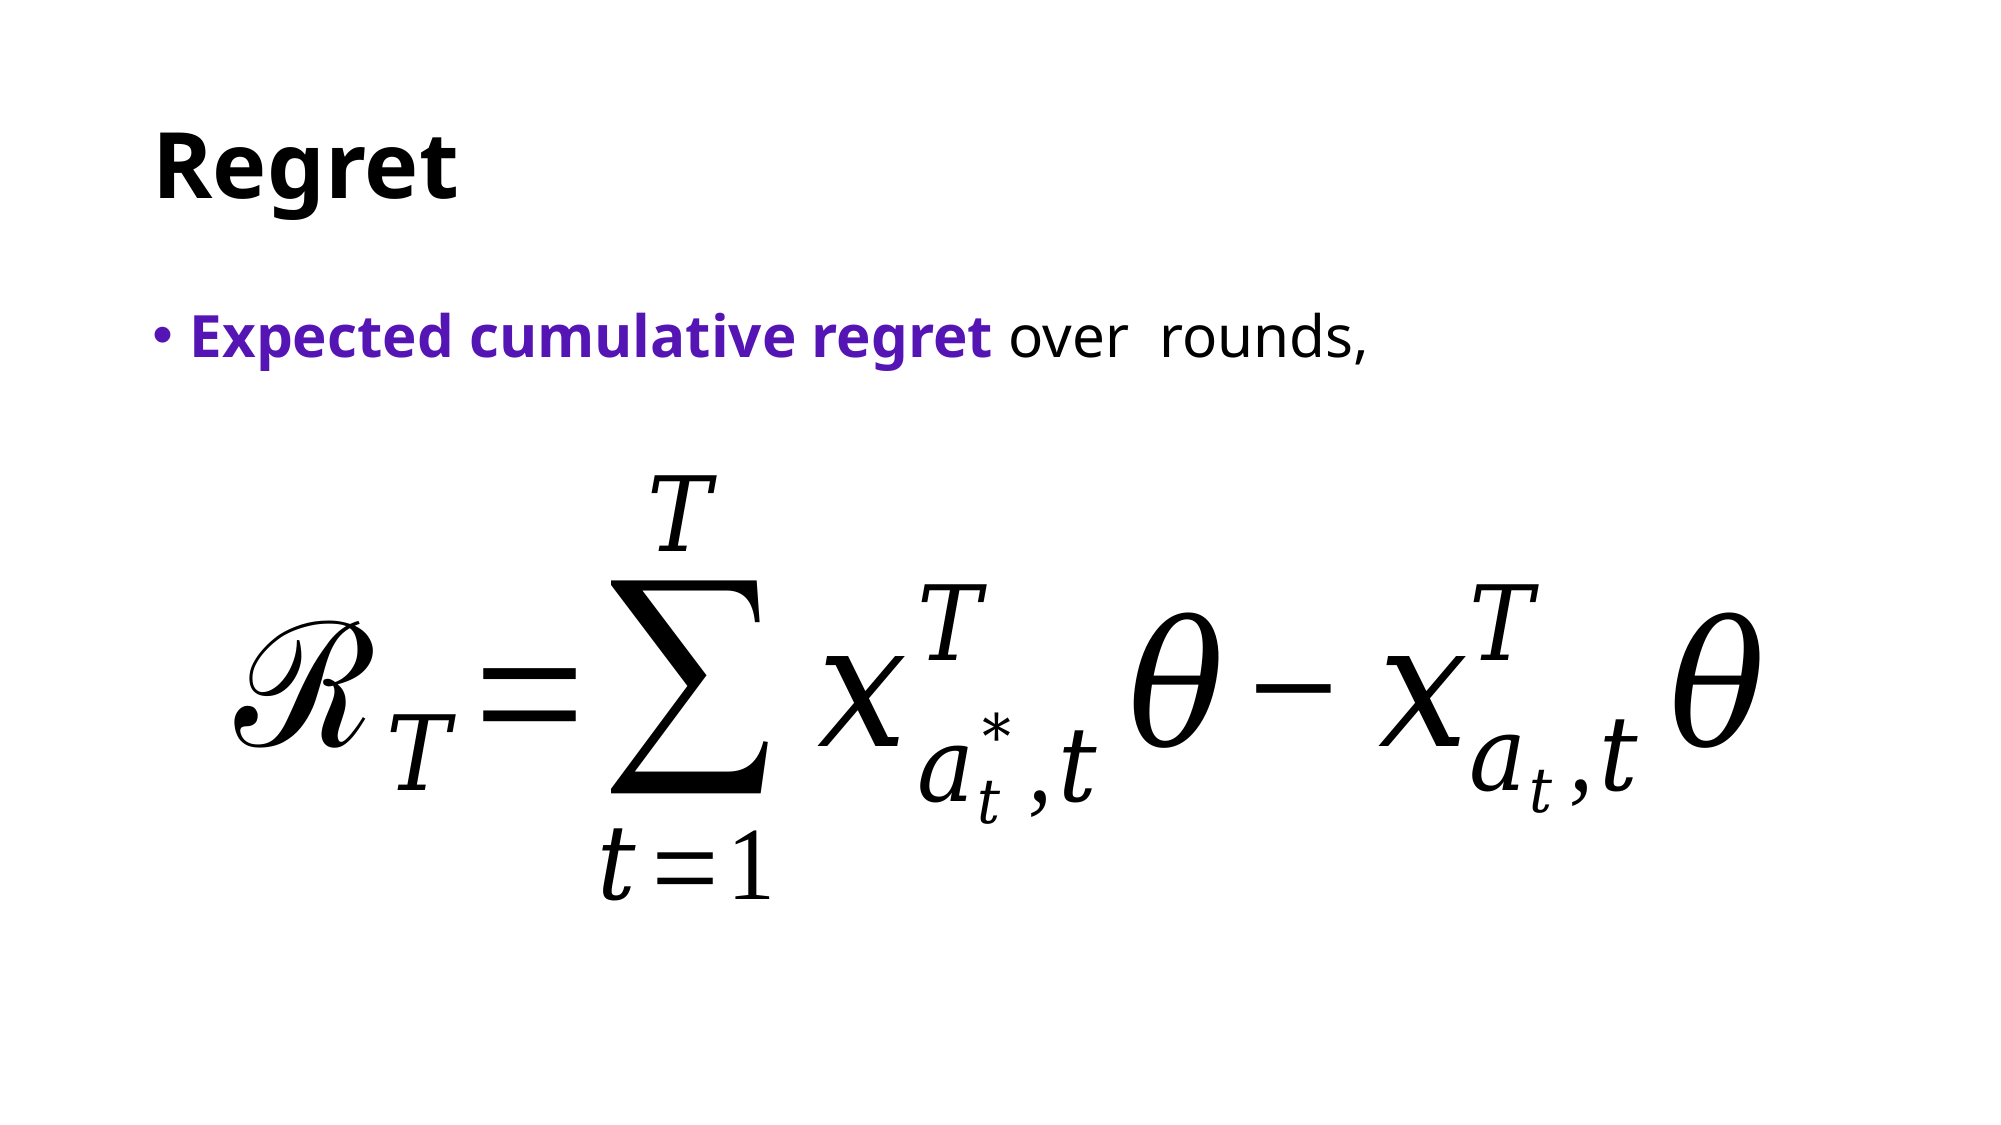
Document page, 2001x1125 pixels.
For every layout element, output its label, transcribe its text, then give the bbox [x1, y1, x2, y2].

title Regret [137, 59, 1863, 278]
